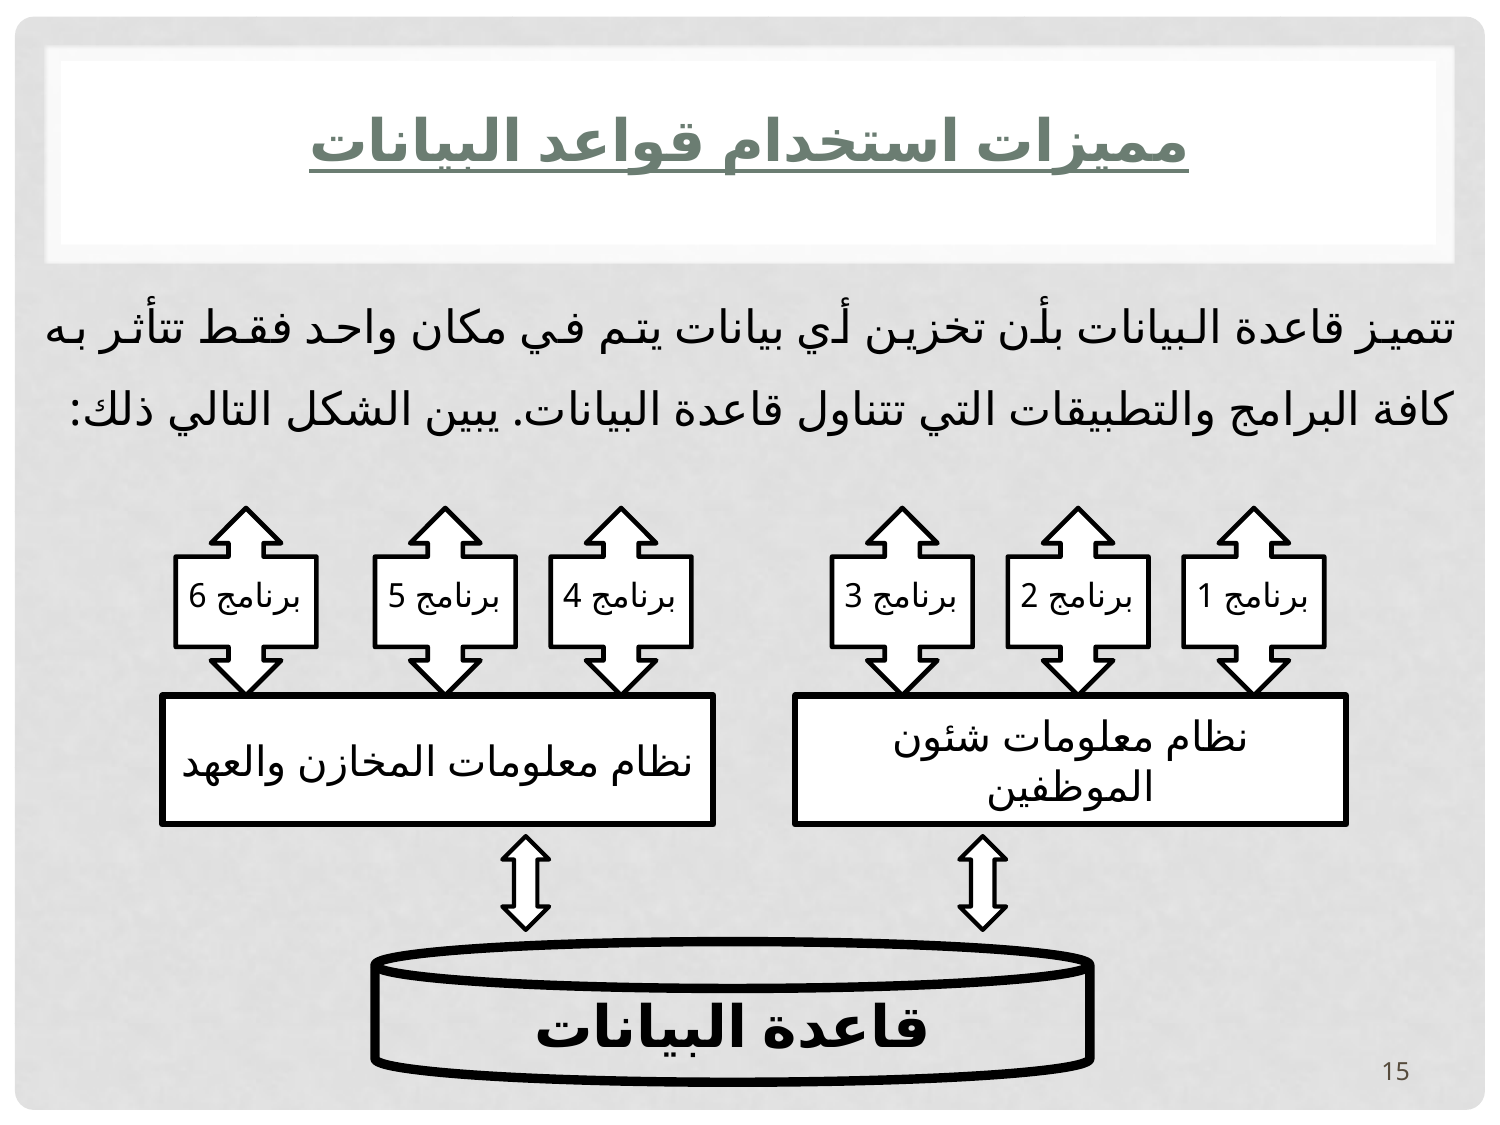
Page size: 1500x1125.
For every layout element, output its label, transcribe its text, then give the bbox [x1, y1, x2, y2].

text_box تتميز قاعدة البيانات بأن تخزين أي بيانات يتم في مكان واحد فقط تتأثر به كافة البرامج والتطبيقات التي تتناول قاعدة البيانات. يبين الشكل التالي ذلك: [29, 262, 1471, 443]
text_box نظام معلومات شئون الموظفين [793, 693, 1348, 826]
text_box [820, 507, 973, 696]
text_box قاعدة البيانات [372, 939, 1092, 1085]
slide_number 15 [1074, 1042, 1425, 1103]
text_box نظام معلومات المخازن والعهد [160, 693, 715, 826]
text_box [995, 507, 1149, 696]
text_box [957, 834, 1009, 932]
title مميزات استخدام قواعد البيانات [135, 79, 1364, 197]
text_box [538, 507, 692, 696]
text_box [1171, 507, 1325, 696]
text_box [500, 834, 552, 932]
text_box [362, 507, 516, 696]
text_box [163, 507, 317, 696]
